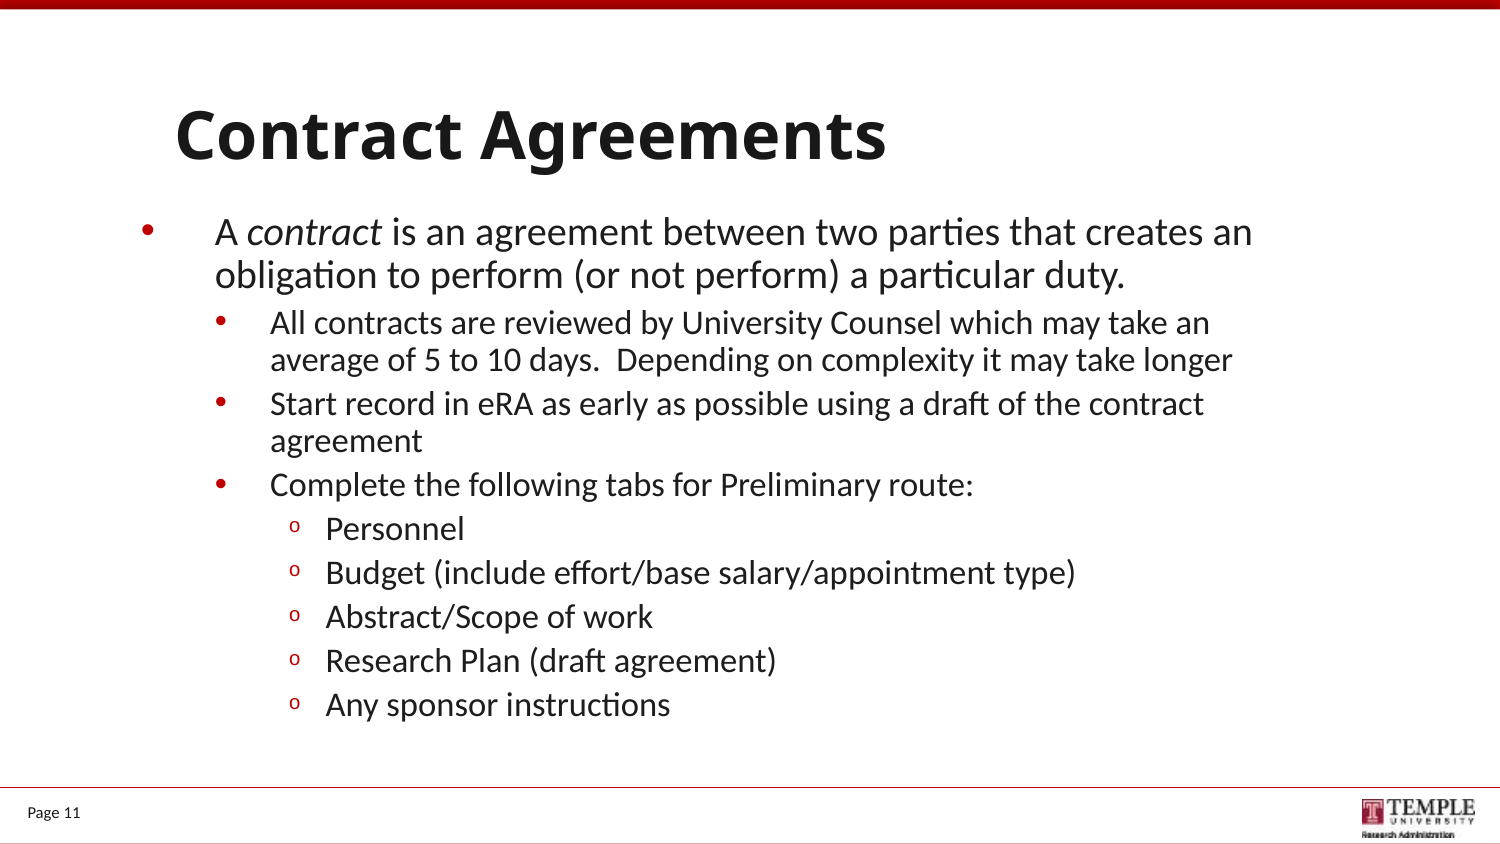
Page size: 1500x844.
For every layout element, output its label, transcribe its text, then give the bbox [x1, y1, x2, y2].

picture [1362, 799, 1475, 838]
list A contract is an agreement between two parties that creates an obligation to perform (or not perform) a particular duty. All contracts are reviewed by University Counsel which may take an average of 5 to 10 days. Depending on complexity it may take longer Start record in eRA as early as possible using a draft of the contract agreement Complete the following tabs for Preliminary route: Personnel Budget (include effort/base salary/appointment type) Abstract/Scope of work Research Plan (draft agreement) Any sponsor instructions [125, 203, 1308, 733]
title Contract Agreements [159, 85, 1341, 182]
